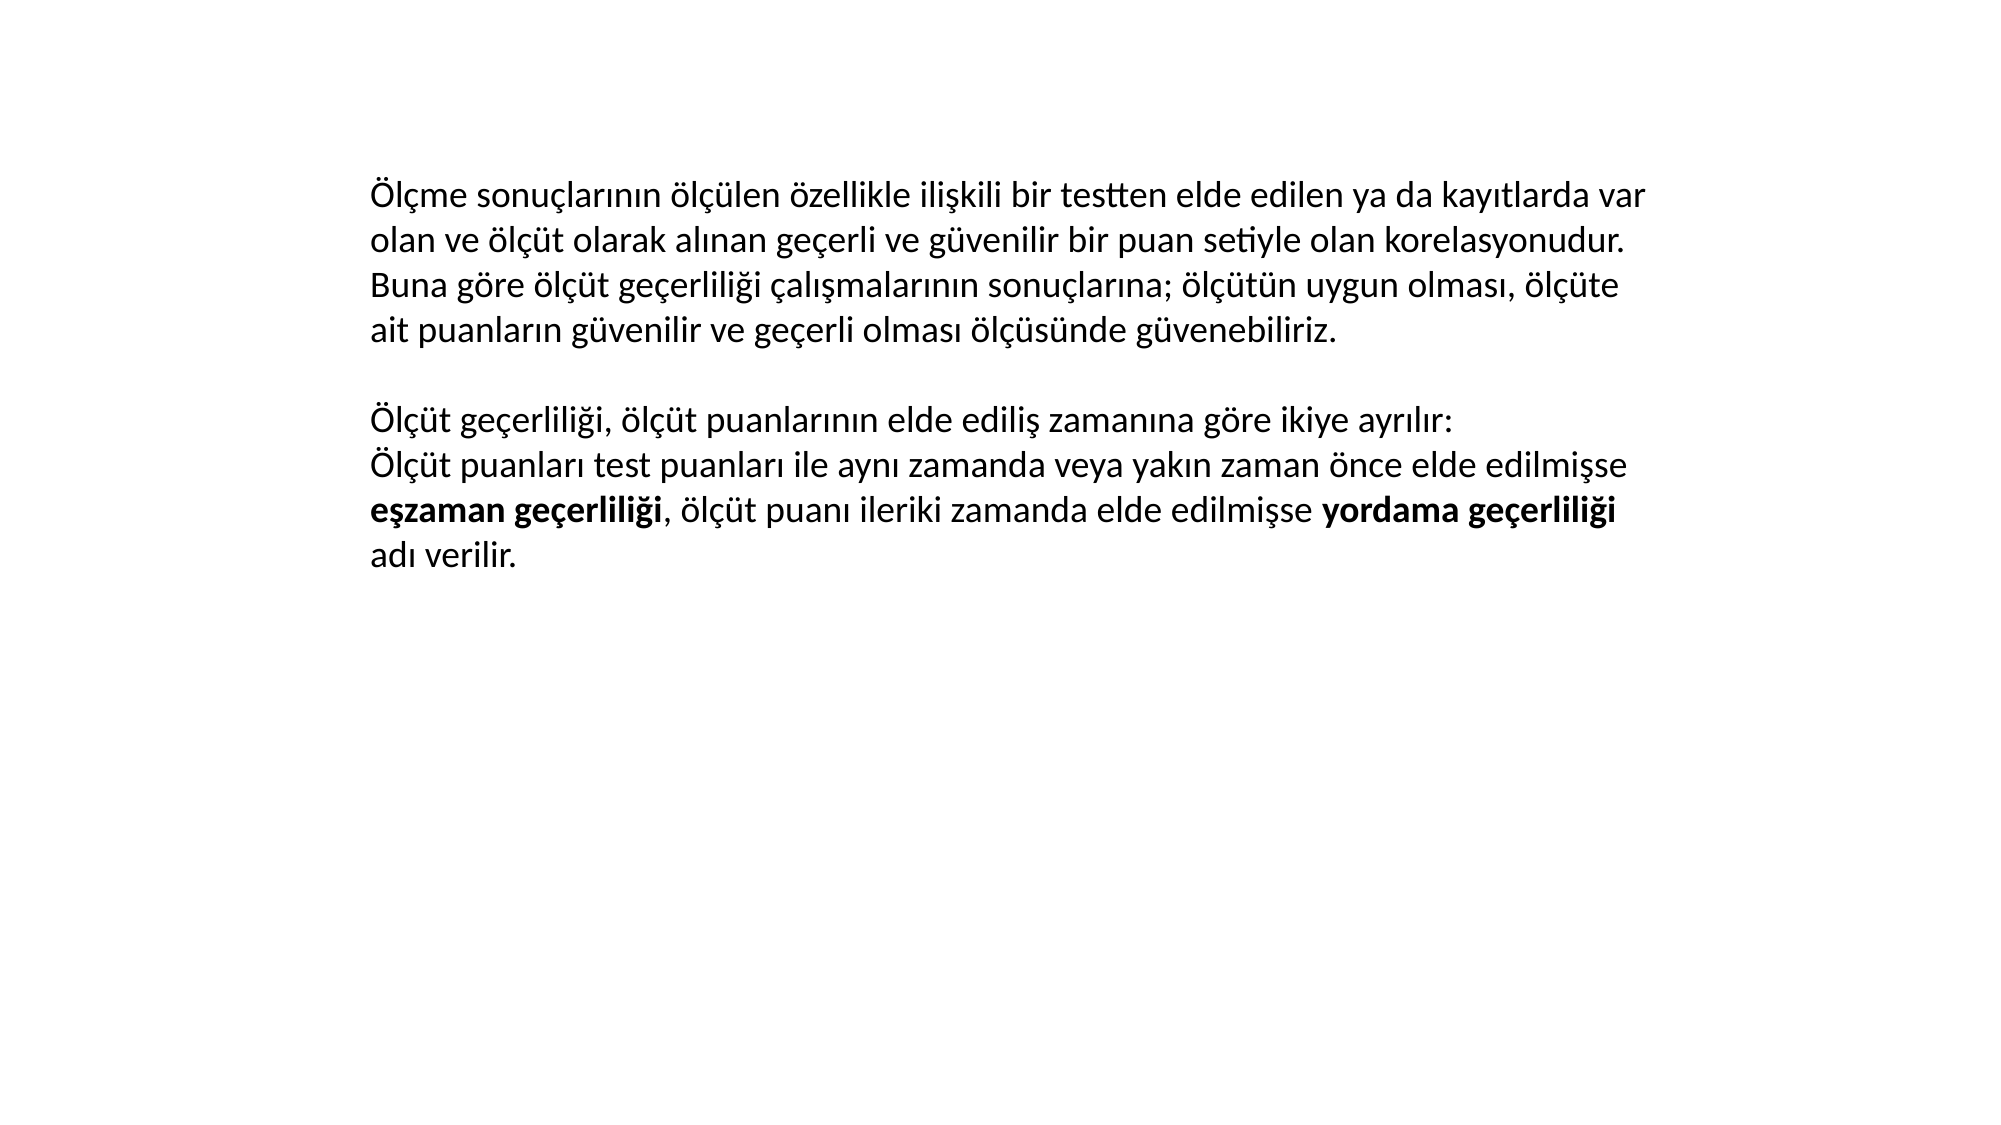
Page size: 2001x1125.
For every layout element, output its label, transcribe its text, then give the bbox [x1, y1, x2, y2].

text_box 2. Ölçüte Dayalı Geçerlik: Ölçme sonuçlarının ölçülen özellikle ilişkili bir testten elde edilen ya da kayıtlarda var olan ve ölçüt olarak alınan geçerli ve güvenilir bir puan setiyle olan korelasyonudur. Buna göre ölçüt geçerliliği çalışmalarının sonuçlarına; ölçütün uygun olması, ölçüte ait puanların güvenilir ve geçerli olması ölçüsünde güvenebiliriz. Ölçüt geçerliliği, ölçüt puanlarının elde ediliş zamanına göre ikiye ayrılır: Ölçüt puanları test puanları ile aynı zamanda veya yakın zaman önce elde edilmişse eşzaman geçerliliği, ölçüt puanı ileriki zamanda elde edilmişse yordama geçerliliği adı verilir. [355, 117, 1668, 627]
